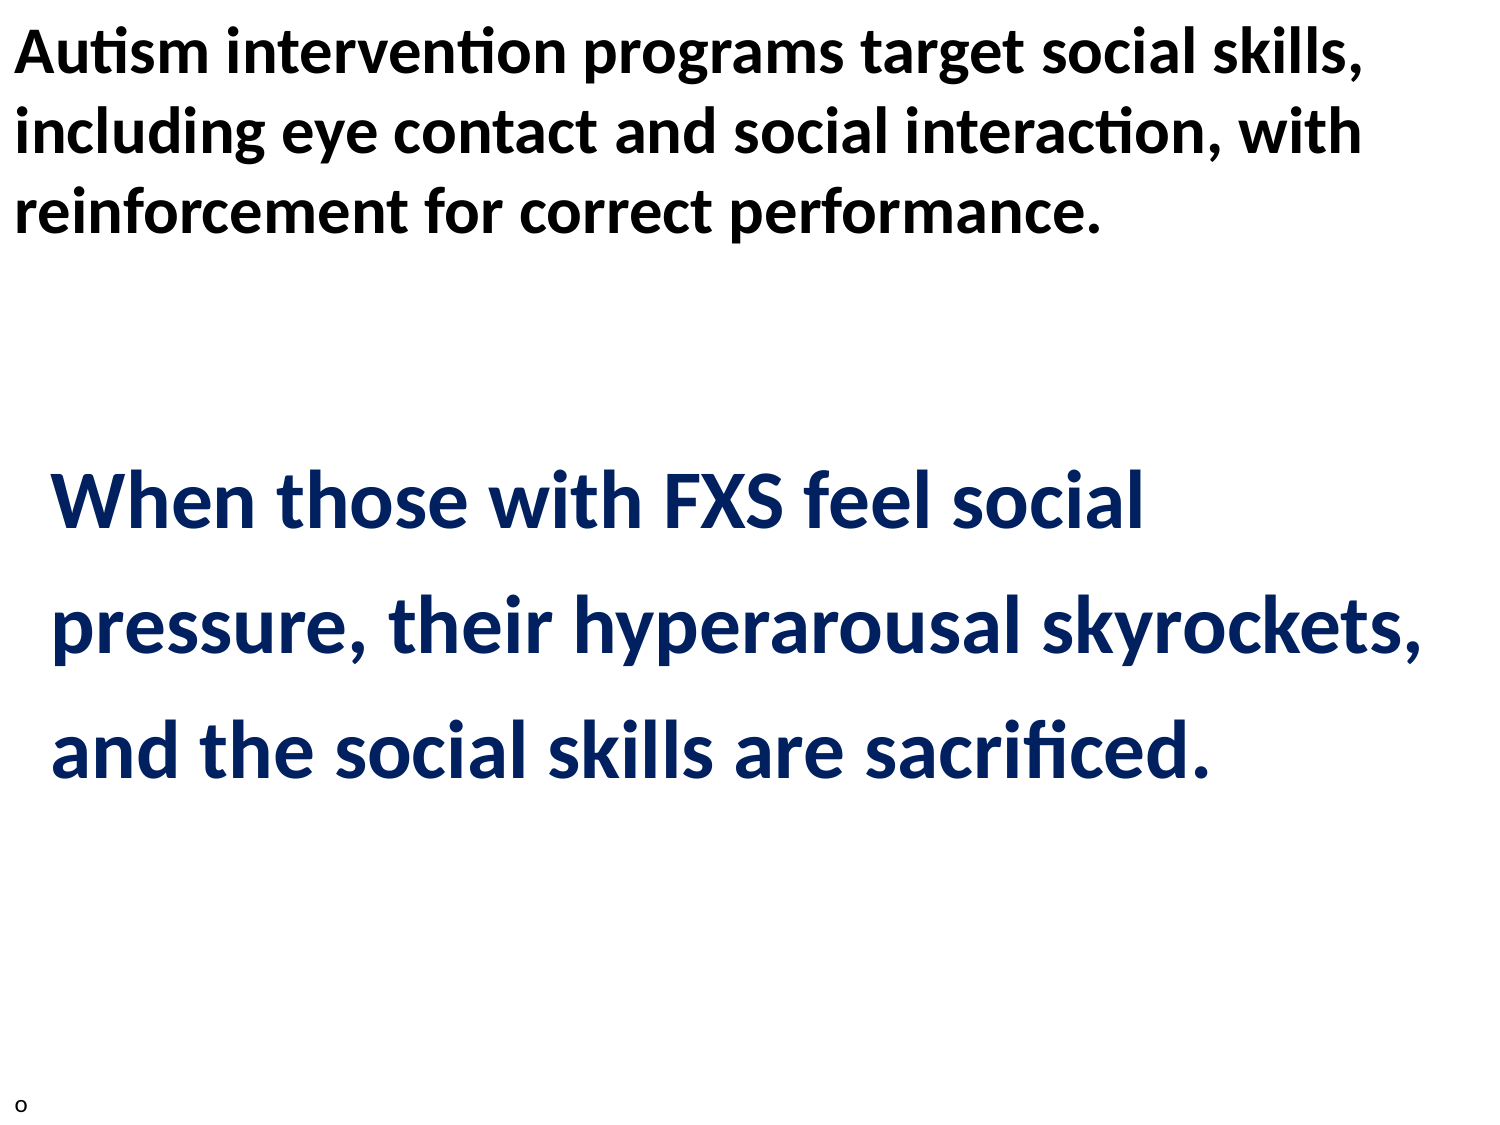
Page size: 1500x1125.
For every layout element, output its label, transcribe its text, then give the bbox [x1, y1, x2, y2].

text_box Autism intervention programs target social skills, including eye contact and social interaction, with reinforcement for correct performance. [0, 0, 1500, 255]
text_box When those with FXS feel social pressure, their hyperarousal skyrockets, and the social skills are sacrificed. [36, 412, 1474, 803]
text_box o [0, 1079, 43, 1125]
